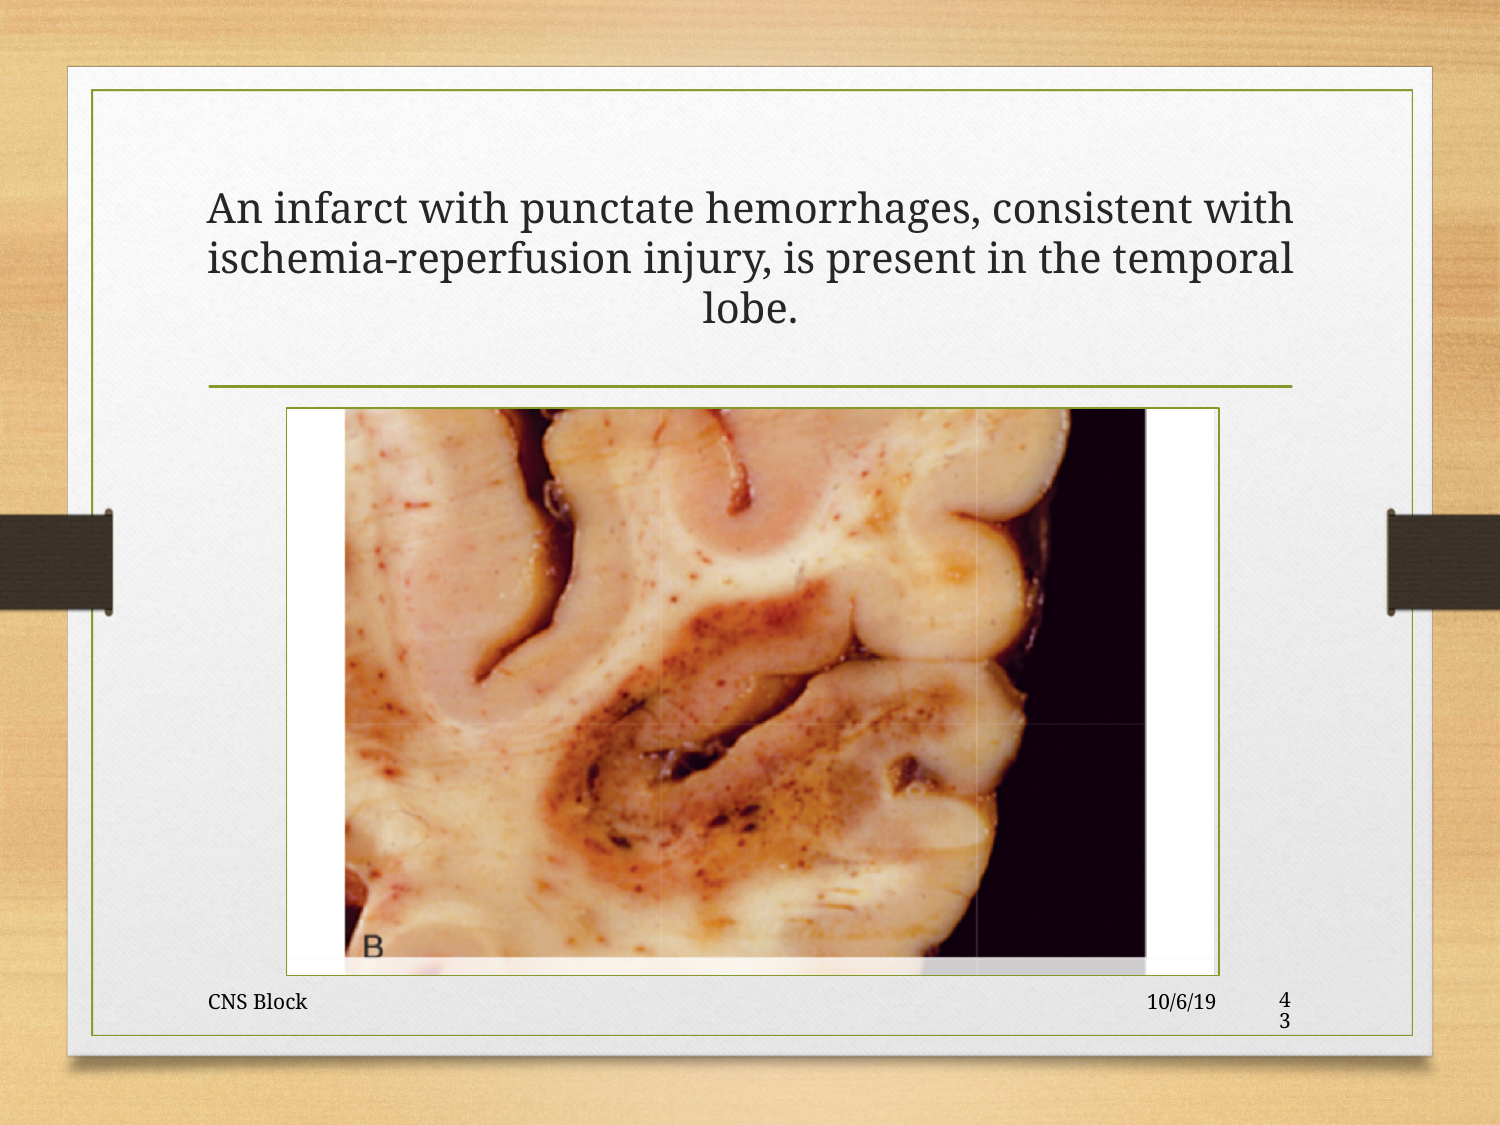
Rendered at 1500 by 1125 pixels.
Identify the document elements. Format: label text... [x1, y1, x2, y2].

title An infarct with punctate hemorrhages, consistent with ischemia-reperfusion injury, is present in the temporal lobe. [192, 149, 1309, 365]
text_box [286, 407, 1220, 976]
slide_number 43 [1271, 980, 1309, 1022]
text_box CNS Block [200, 980, 1023, 1021]
text_box 10/6/19 [1050, 980, 1224, 1021]
picture [0, 0, 1500, 1125]
